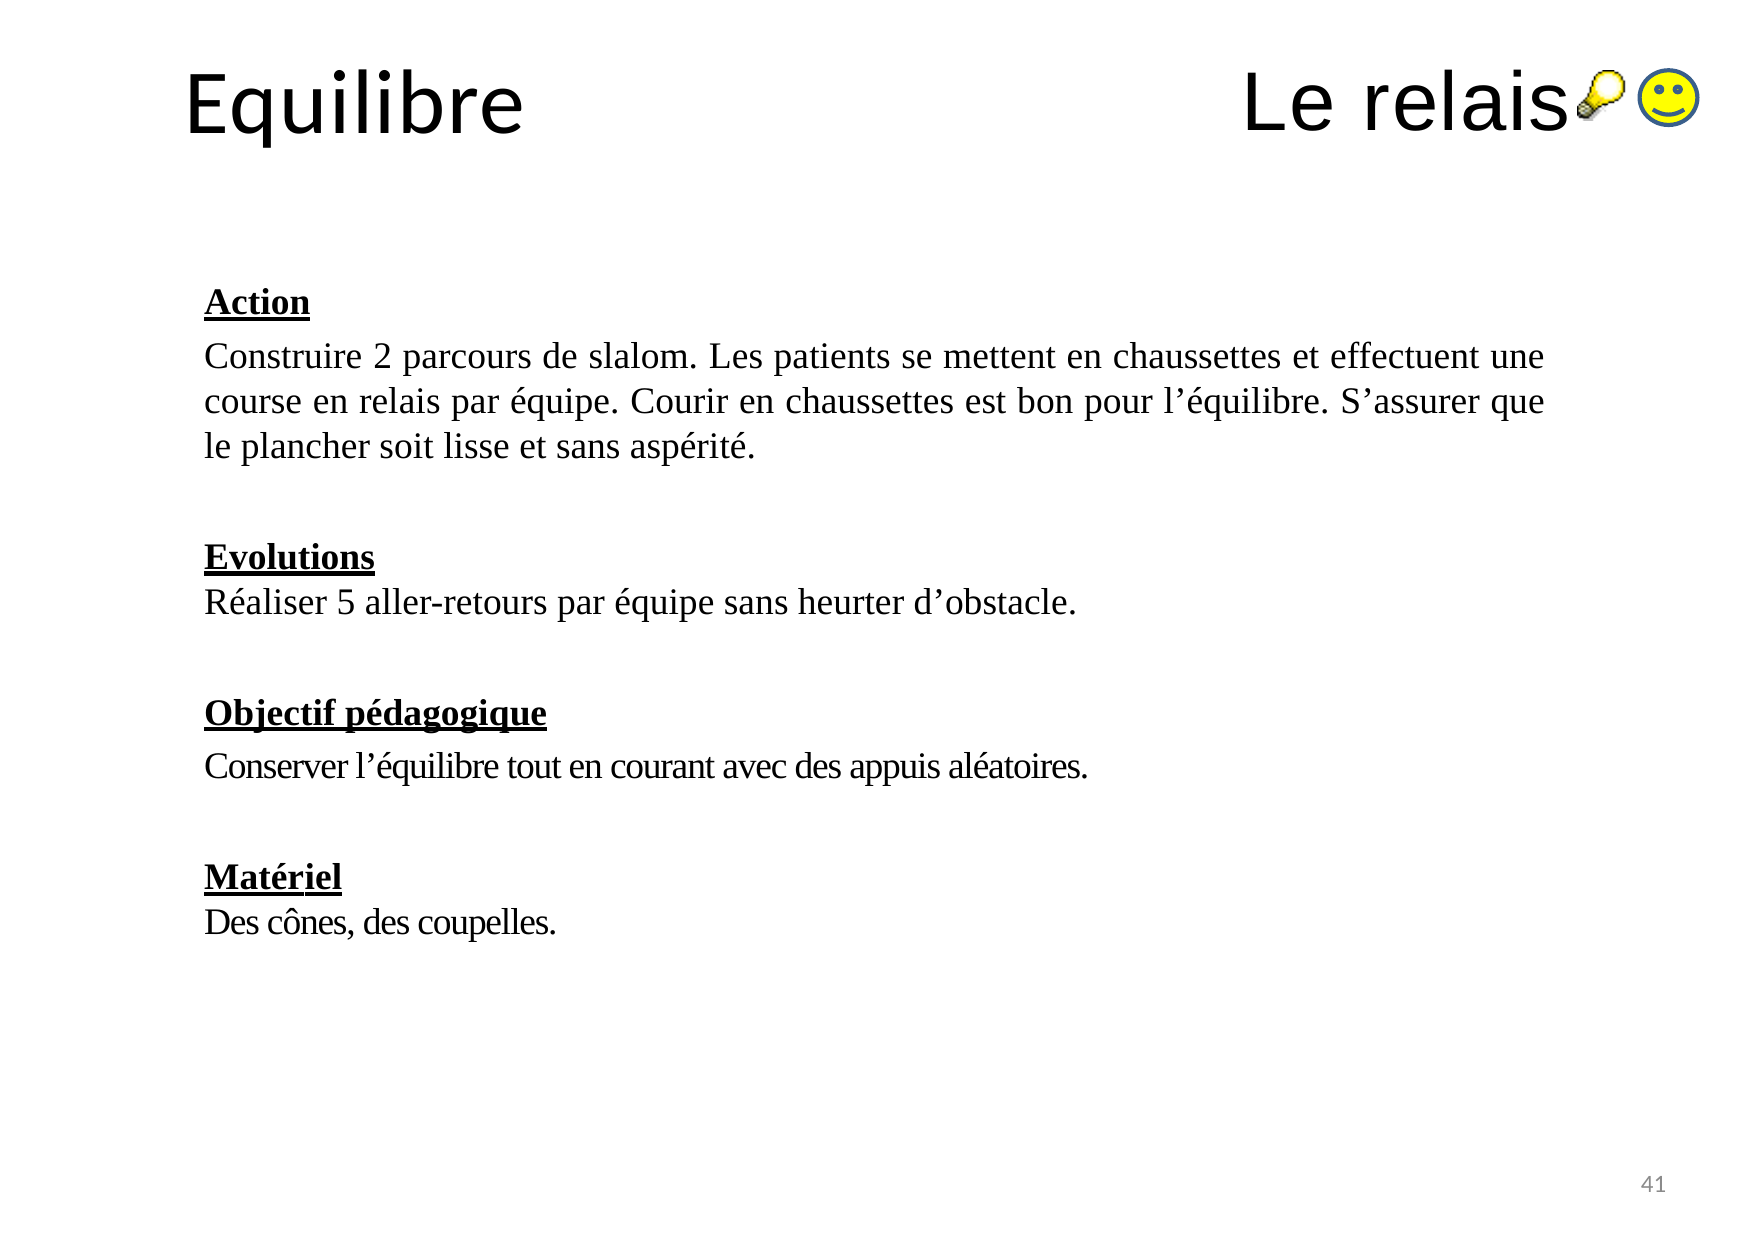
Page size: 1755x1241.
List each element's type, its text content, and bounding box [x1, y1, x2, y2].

picture [1576, 70, 1628, 121]
title Equilibre [182, 0, 1573, 201]
text_box [1637, 68, 1700, 128]
slide_number 41 [1257, 823, 1667, 1241]
text_box Le relais [1239, 46, 1627, 147]
text_box Action Construire 2 parcours de slalom. Les patients se mettent en chaussettes et effectuent une course en relais par équipe. Courir en chaussettes est bon pour l’équilibre. S’assurer que le plancher soit lisse et sans aspérité. Evolutions Réaliser 5 aller-retours par équipe sans heurter d’obstacle. Objectif pédagogique Conserver l’équilibre tout en courant avec des appuis aléatoires. Matériel Des cônes, des coupelles. [202, 277, 1548, 943]
